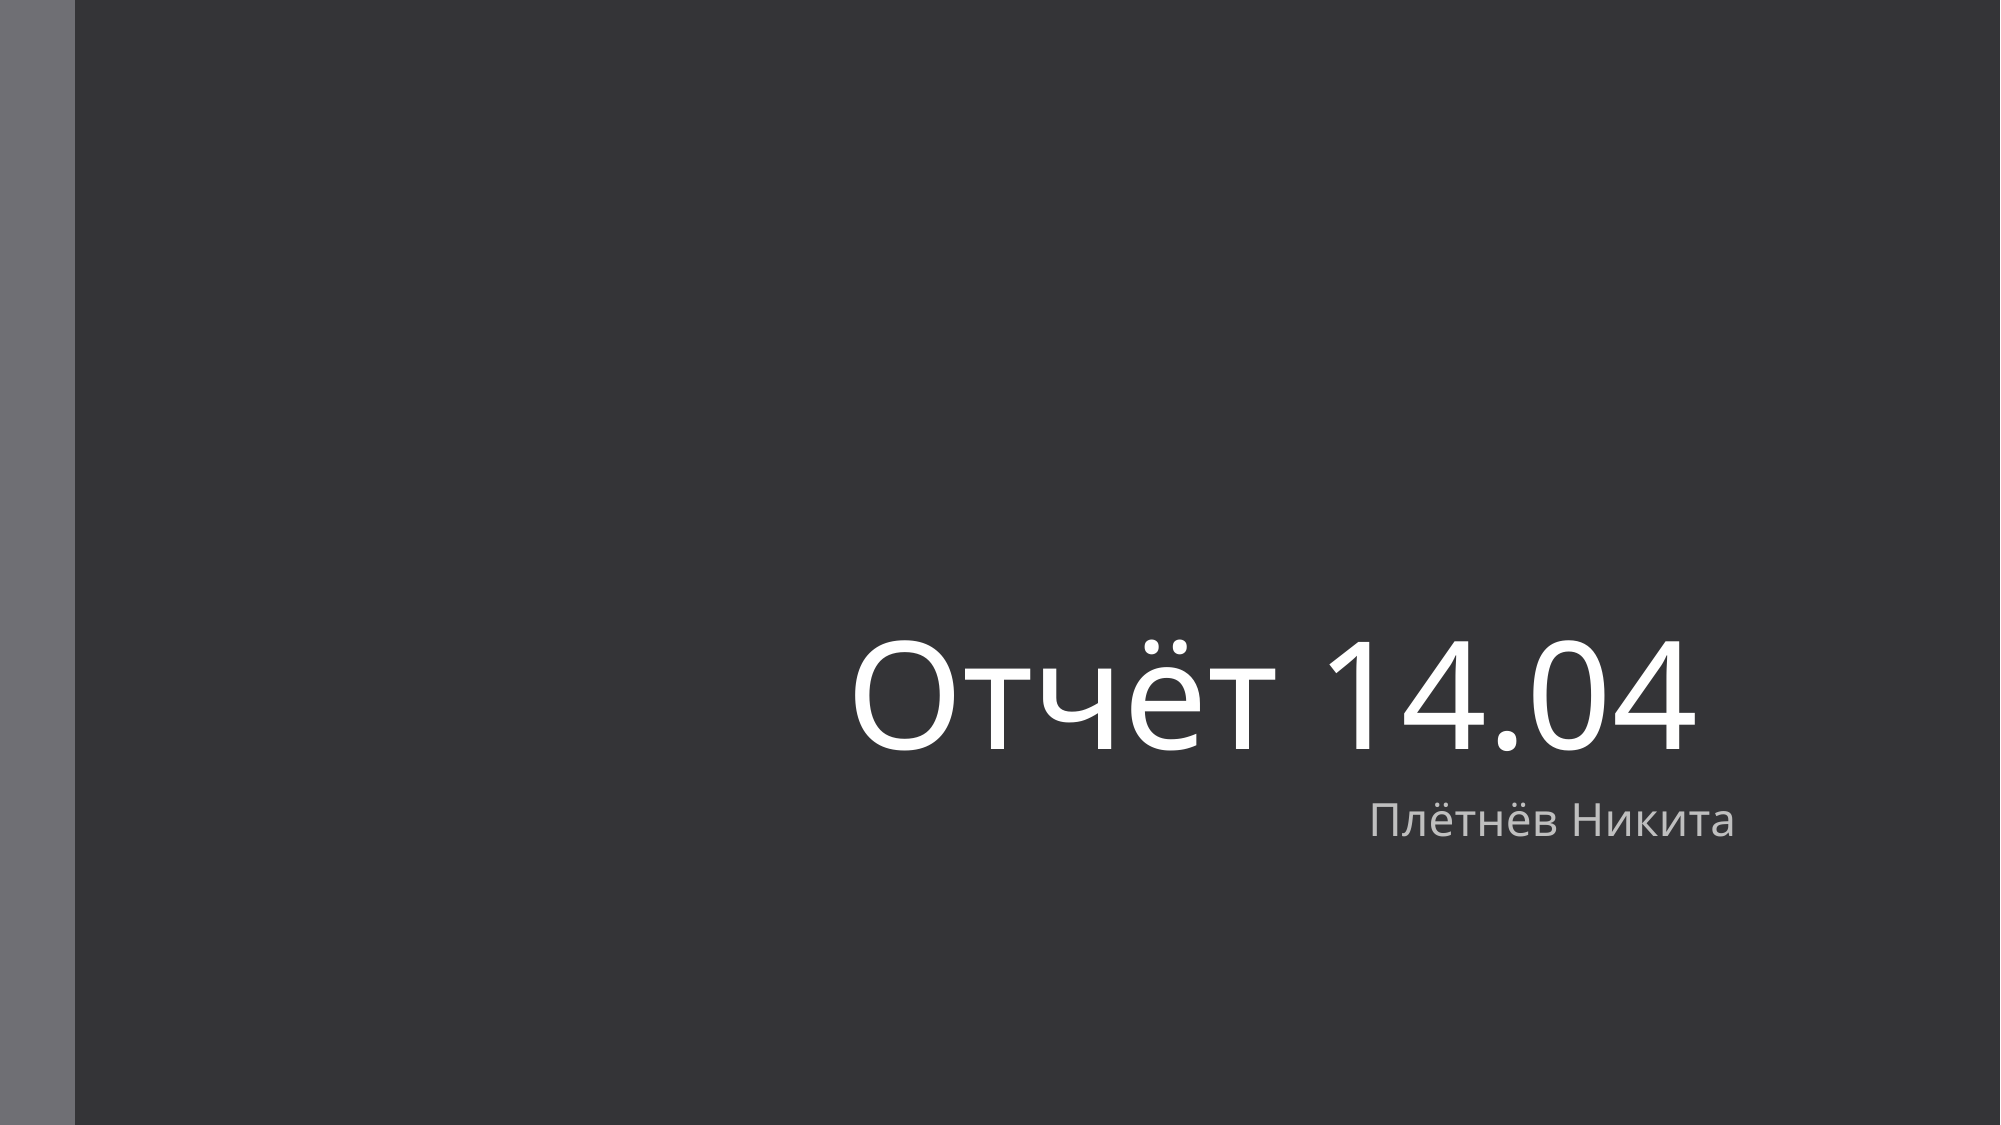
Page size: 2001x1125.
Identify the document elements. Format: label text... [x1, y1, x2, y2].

title Отчёт 14.04 [206, 124, 1752, 787]
subtitle Плётнёв Никита [206, 787, 1752, 1065]
